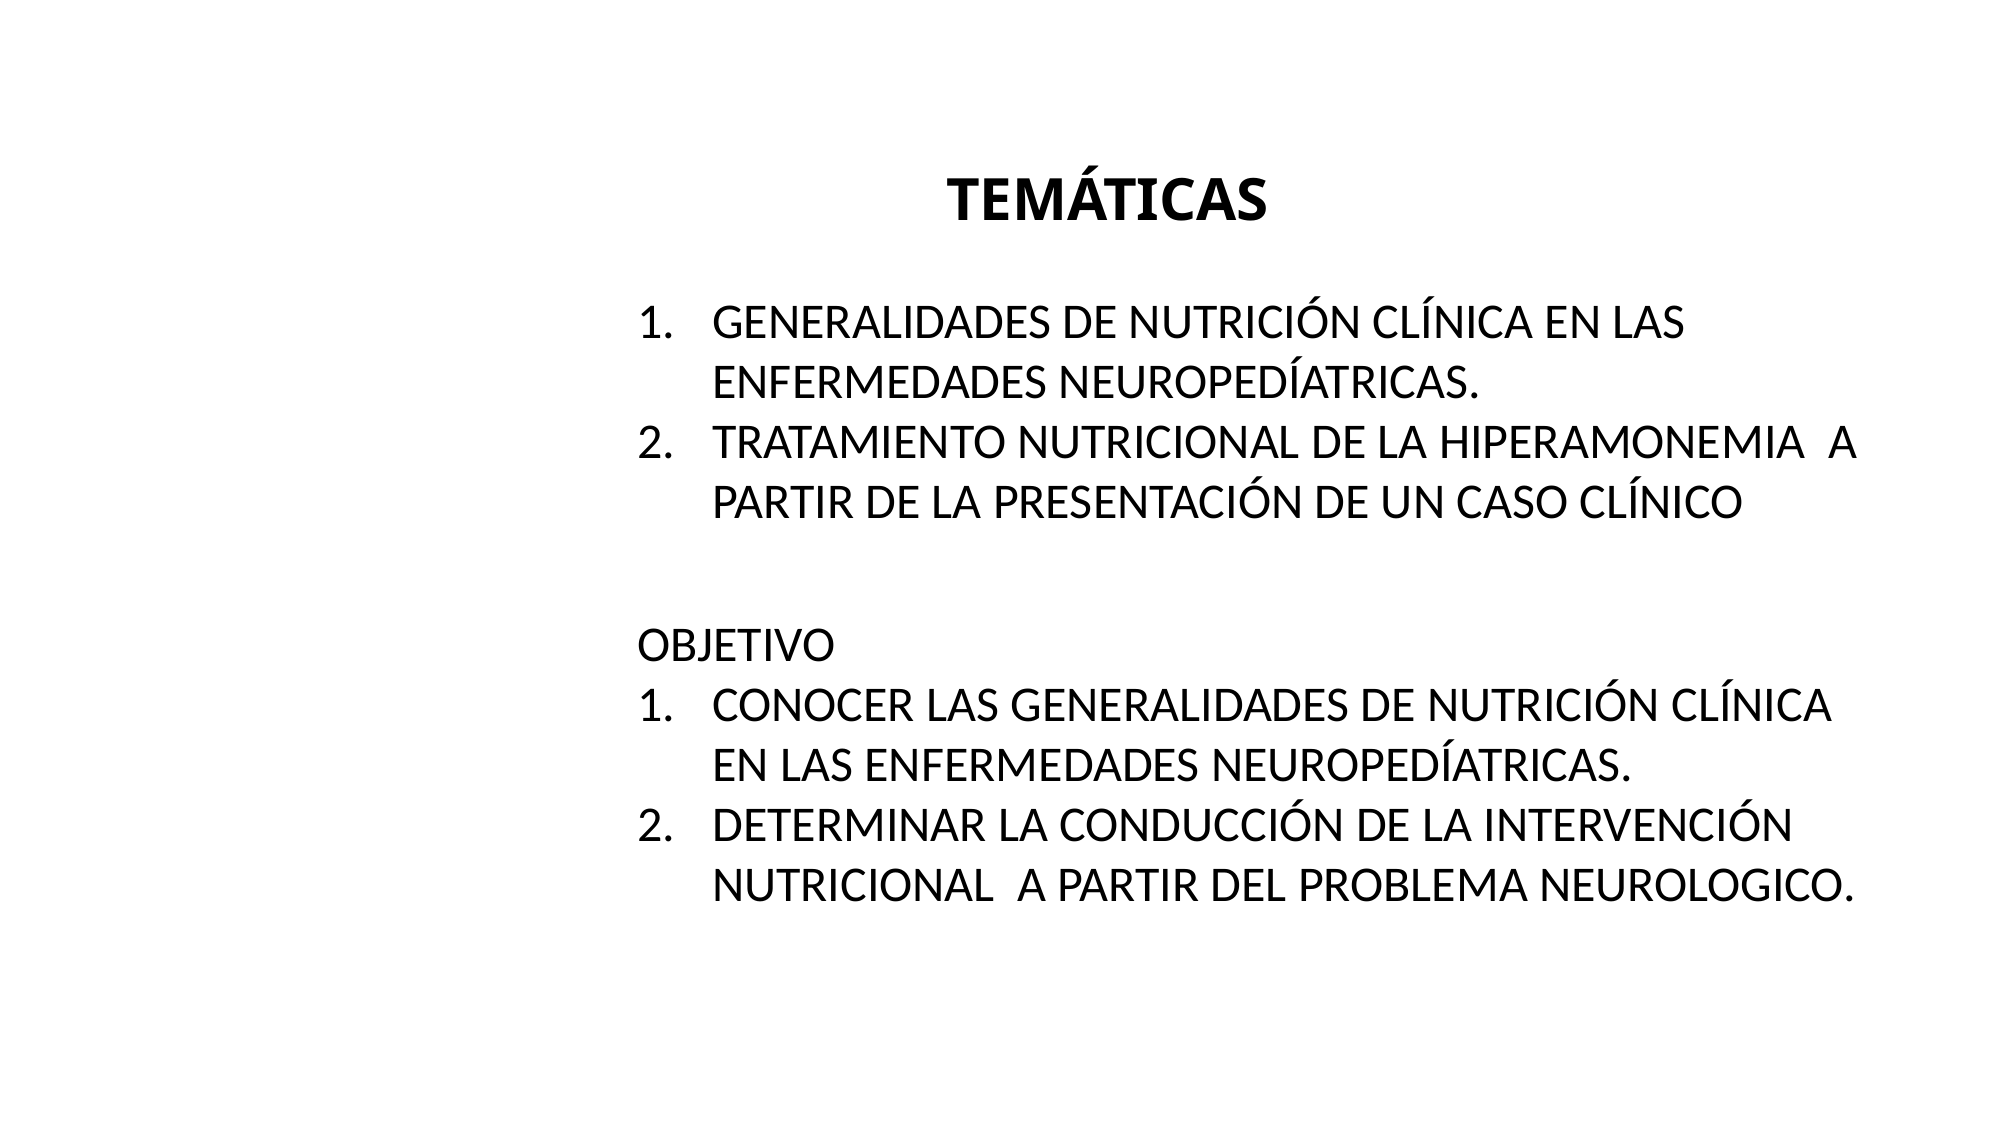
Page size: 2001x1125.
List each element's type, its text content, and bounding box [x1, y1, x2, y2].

text_box GENERALIDADES DE NUTRICIÓN CLÍNICA EN LAS ENFERMEDADES NEUROPEDÍATRICAS. TRATAMIENTO NUTRICIONAL DE LA HIPERAMONEMIA A PARTIR DE LA PRESENTACIÓN DE UN CASO CLÍNICO [622, 281, 1902, 537]
text_box OBJETIVO CONOCER LAS GENERALIDADES DE NUTRICIÓN CLÍNICA EN LAS ENFERMEDADES NEUROPEDÍATRICAS. DETERMINAR LA CONDUCCIÓN DE LA INTERVENCIÓN NUTRICIONAL A PARTIR DEL PROBLEMA NEUROLOGICO. [622, 604, 1902, 1039]
title TEMÁTICAS [807, 142, 1408, 262]
